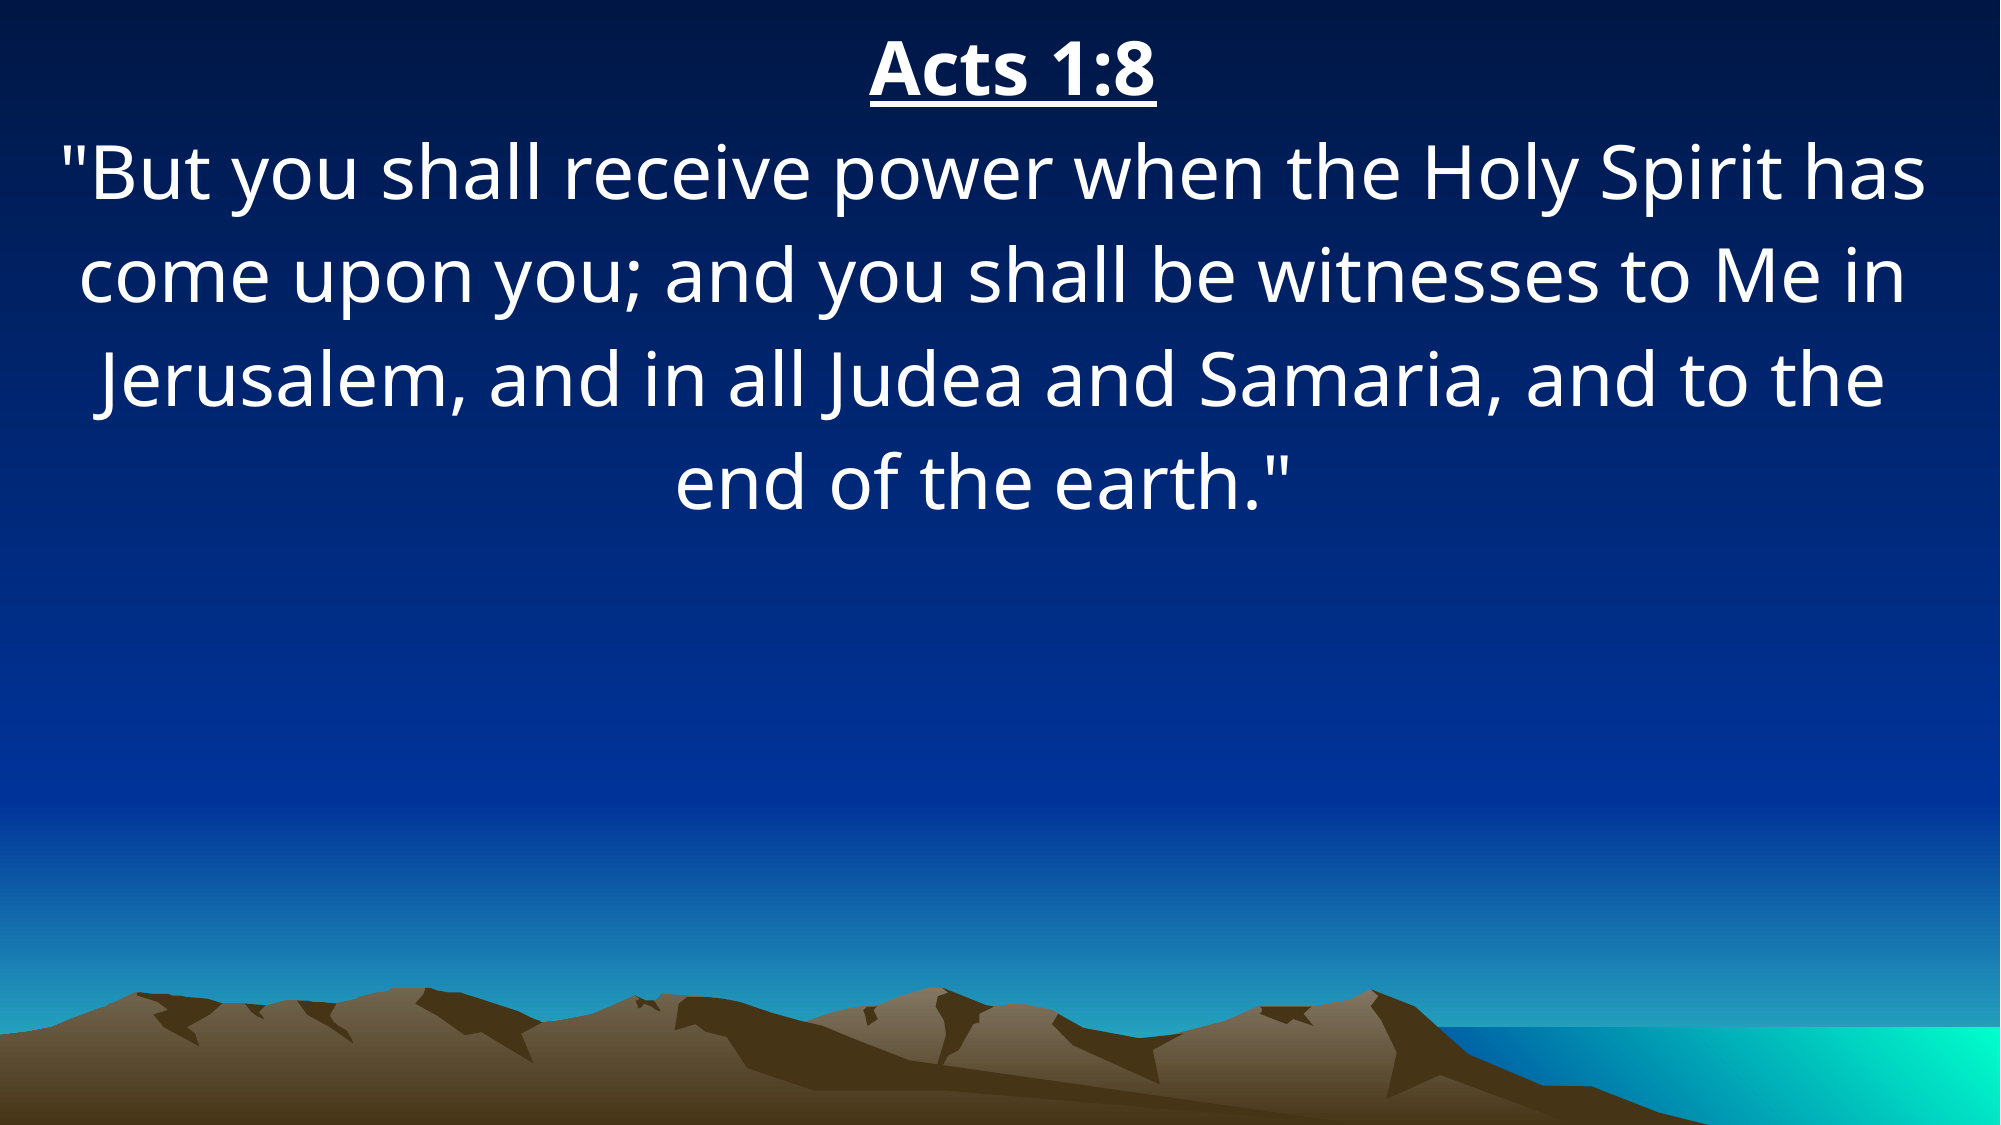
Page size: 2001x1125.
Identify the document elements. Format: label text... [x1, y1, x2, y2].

text_box Acts 1:8 "But you shall receive power when the Holy Spirit has come upon you; and you shall be witnesses to Me in Jerusalem, and in all Judea and Samaria, and to the end of the earth." [12, 0, 1975, 988]
